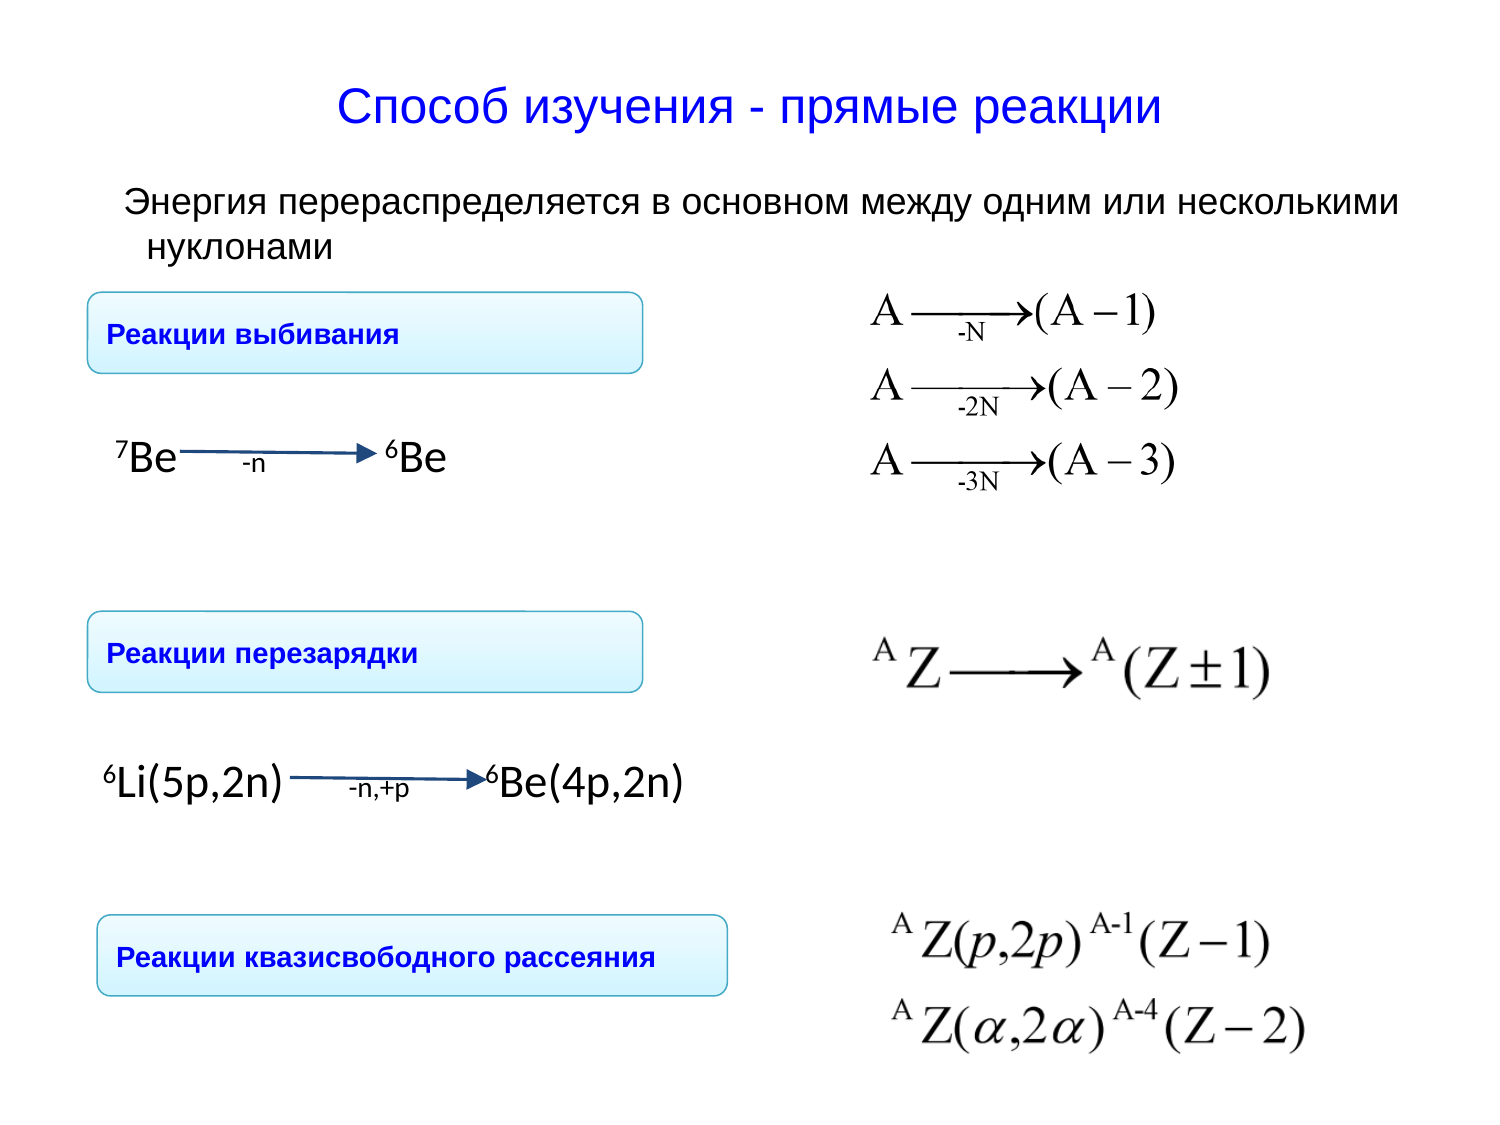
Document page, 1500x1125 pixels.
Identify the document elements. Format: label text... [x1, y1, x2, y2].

picture [865, 625, 1275, 708]
list Энергия перераспределяется в основном между одним или несколькими нуклонами [75, 161, 1464, 300]
text_box 6Li(5p,2n) -n,+p 6Be(4p,2n) [87, 725, 744, 833]
text_box Реакции квазисвободного рассеяния [97, 914, 728, 996]
title Способ изучения - прямые реакции [75, 45, 1425, 161]
text_box 7Be -n 6Be [99, 399, 671, 508]
text_box Реакции выбивания [87, 292, 643, 374]
picture [868, 900, 1317, 1061]
text_box Реакции перезарядки [87, 611, 643, 693]
picture [852, 279, 1184, 498]
